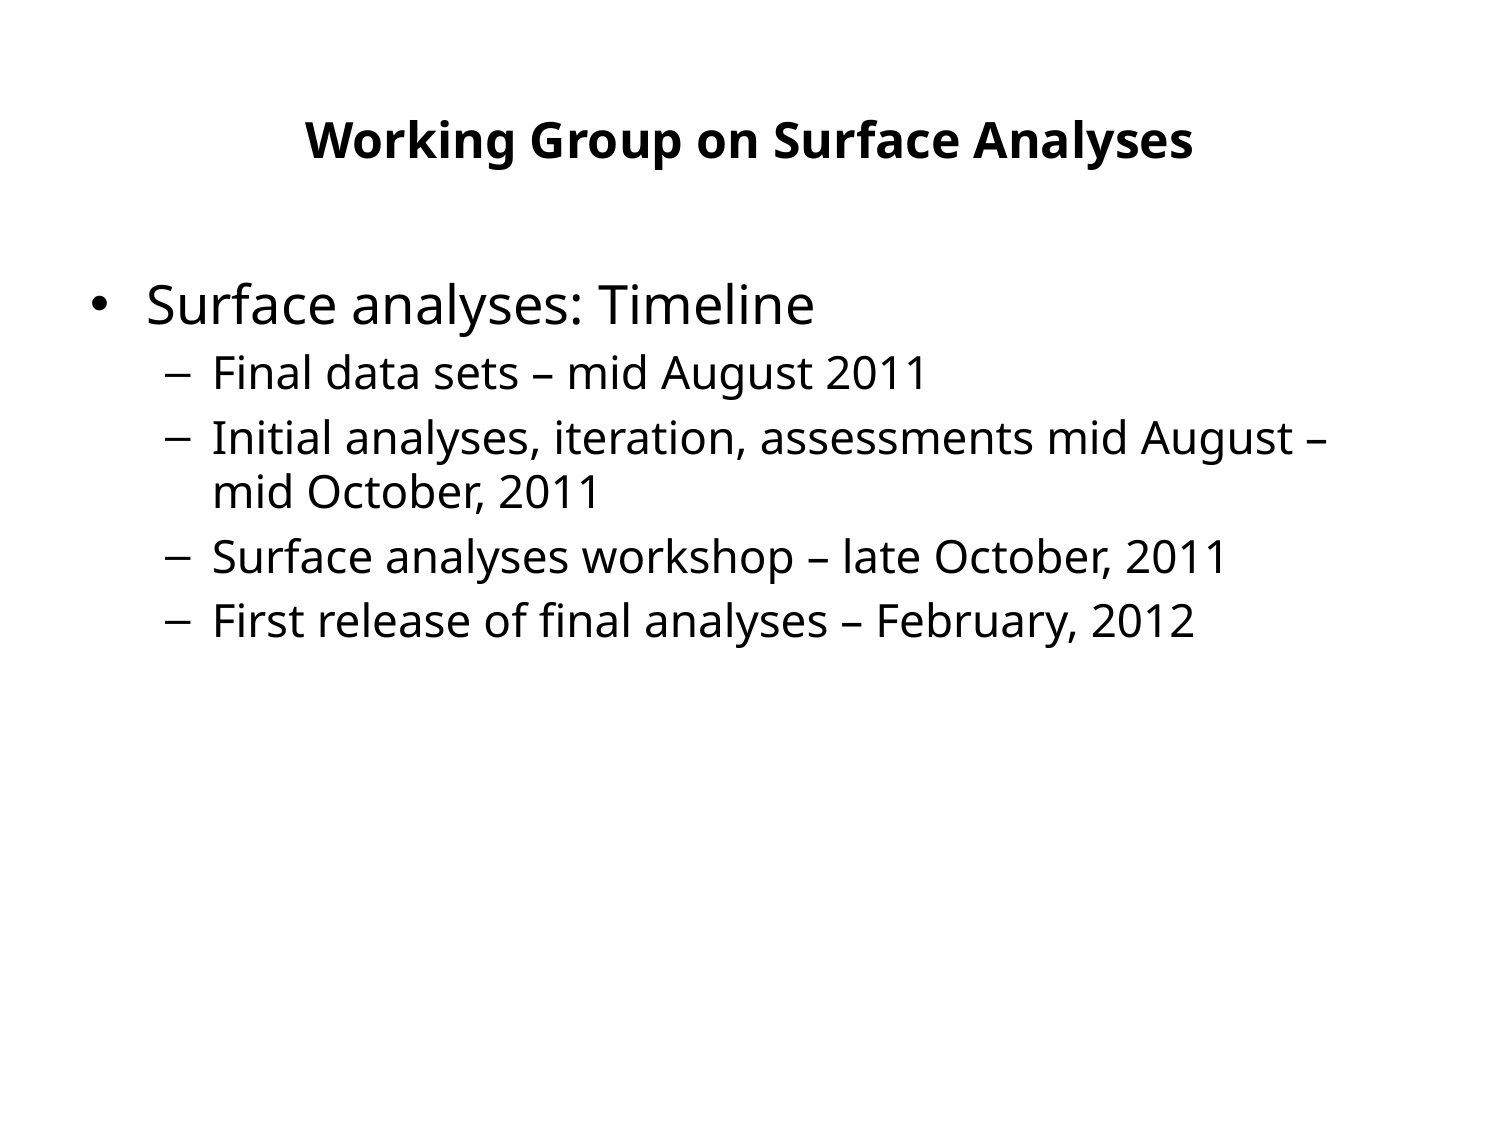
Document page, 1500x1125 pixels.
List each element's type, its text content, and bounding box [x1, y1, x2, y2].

title Working Group on Surface Analyses [75, 45, 1425, 233]
list Surface analyses: Timeline Final data sets – mid August 2011 Initial analyses, iteration, assessments mid August – mid October, 2011 Surface analyses workshop – late October, 2011 First release of final analyses – February, 2012 [75, 262, 1425, 1005]
